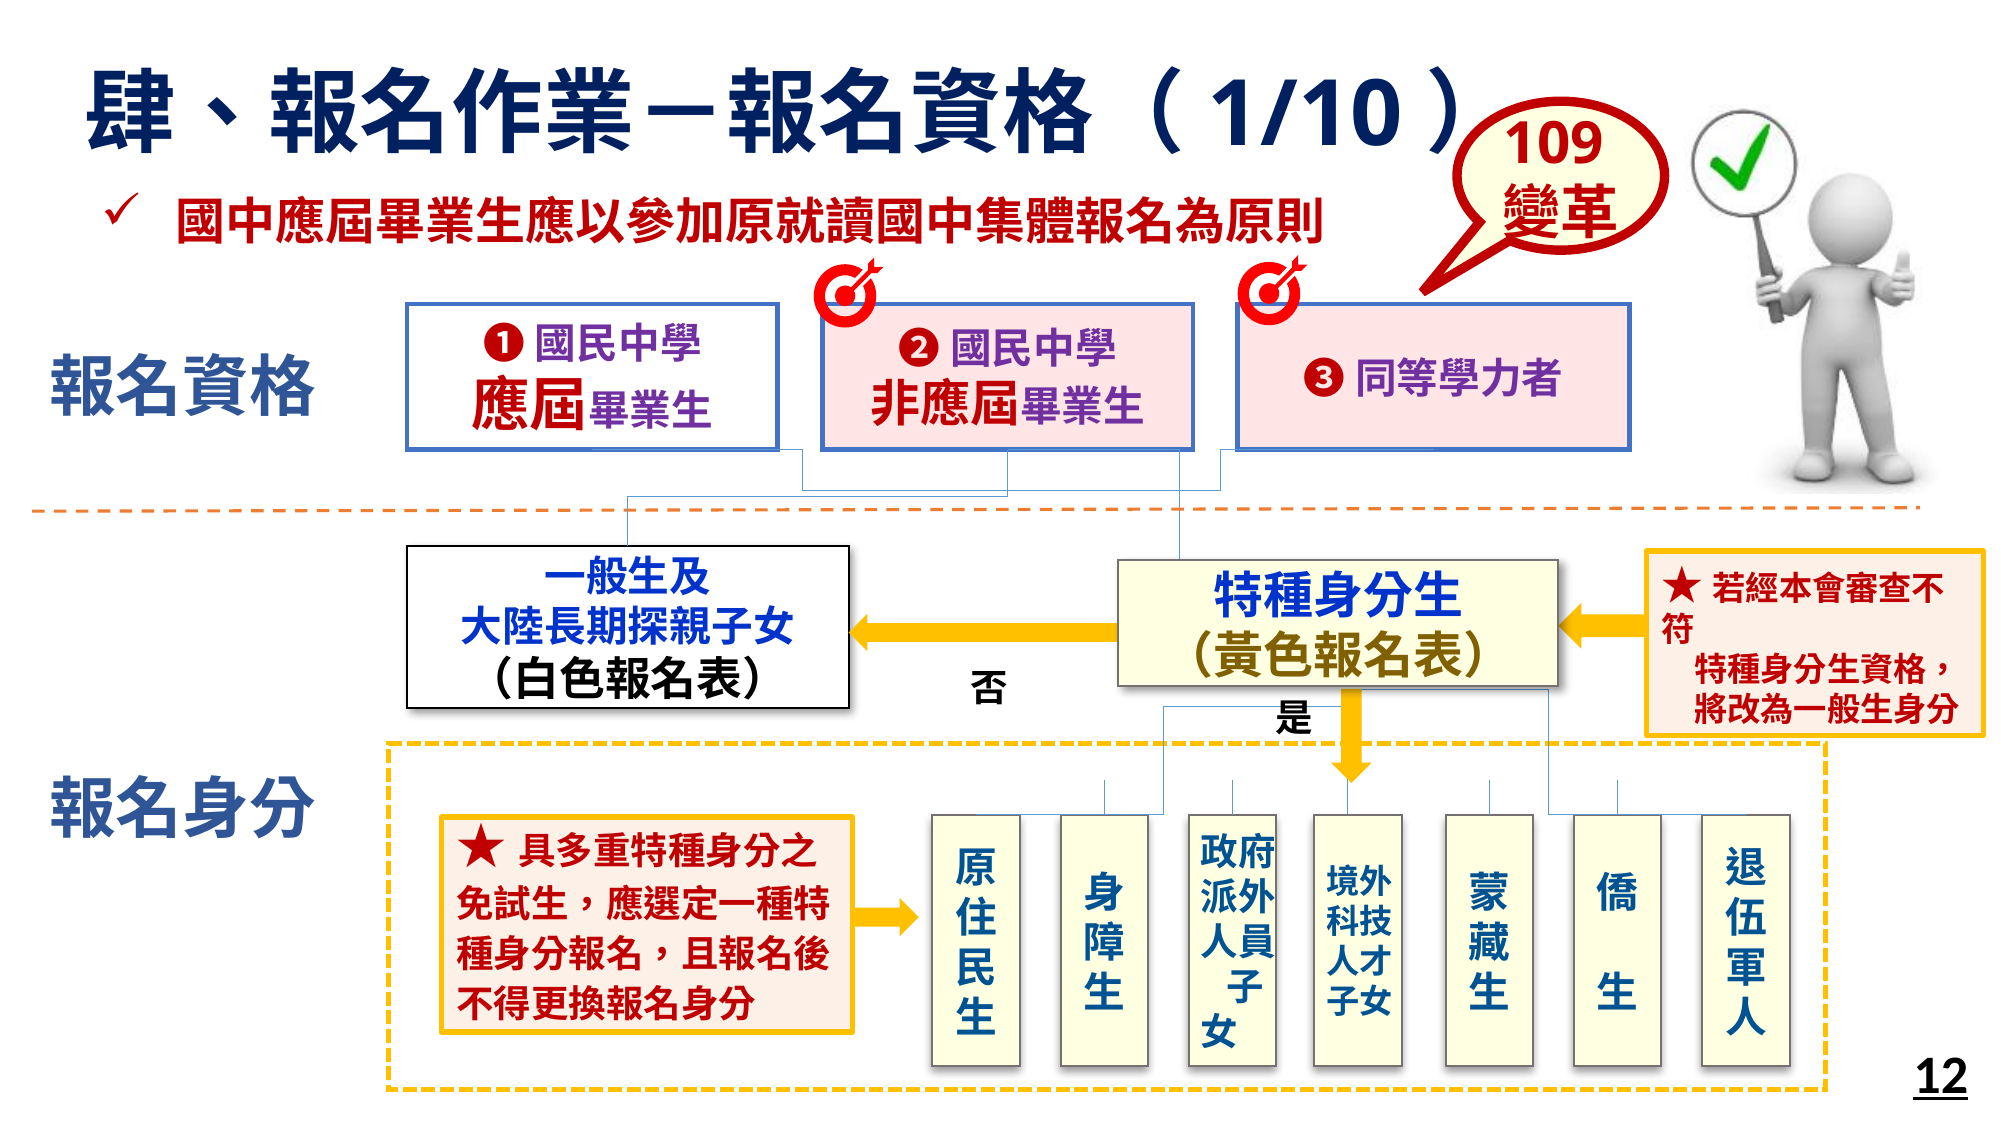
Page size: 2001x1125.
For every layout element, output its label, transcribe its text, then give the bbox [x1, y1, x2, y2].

text_box 109變革 [1421, 100, 1666, 294]
text_box [1237, 261, 1287, 303]
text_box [769, 307, 866, 688]
text_box ★若經本會審查不符 特種身分生資格， 將改為一般生身分 [1920, 551, 1984, 736]
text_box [31, 303, 1920, 1067]
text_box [441, 817, 919, 1035]
title 肆、報名作業－報名資格（1/10） [69, 6, 1796, 225]
text_box [387, 1067, 1533, 1090]
picture [1684, 92, 1943, 494]
text_box [1258, 255, 1308, 303]
slide_number 12 [1533, 1041, 1984, 1102]
text_box [813, 264, 863, 303]
text_box 國中應屆畢業生應以參加原就讀國中集體報名為原則 [86, 225, 1341, 257]
text_box [834, 257, 884, 303]
